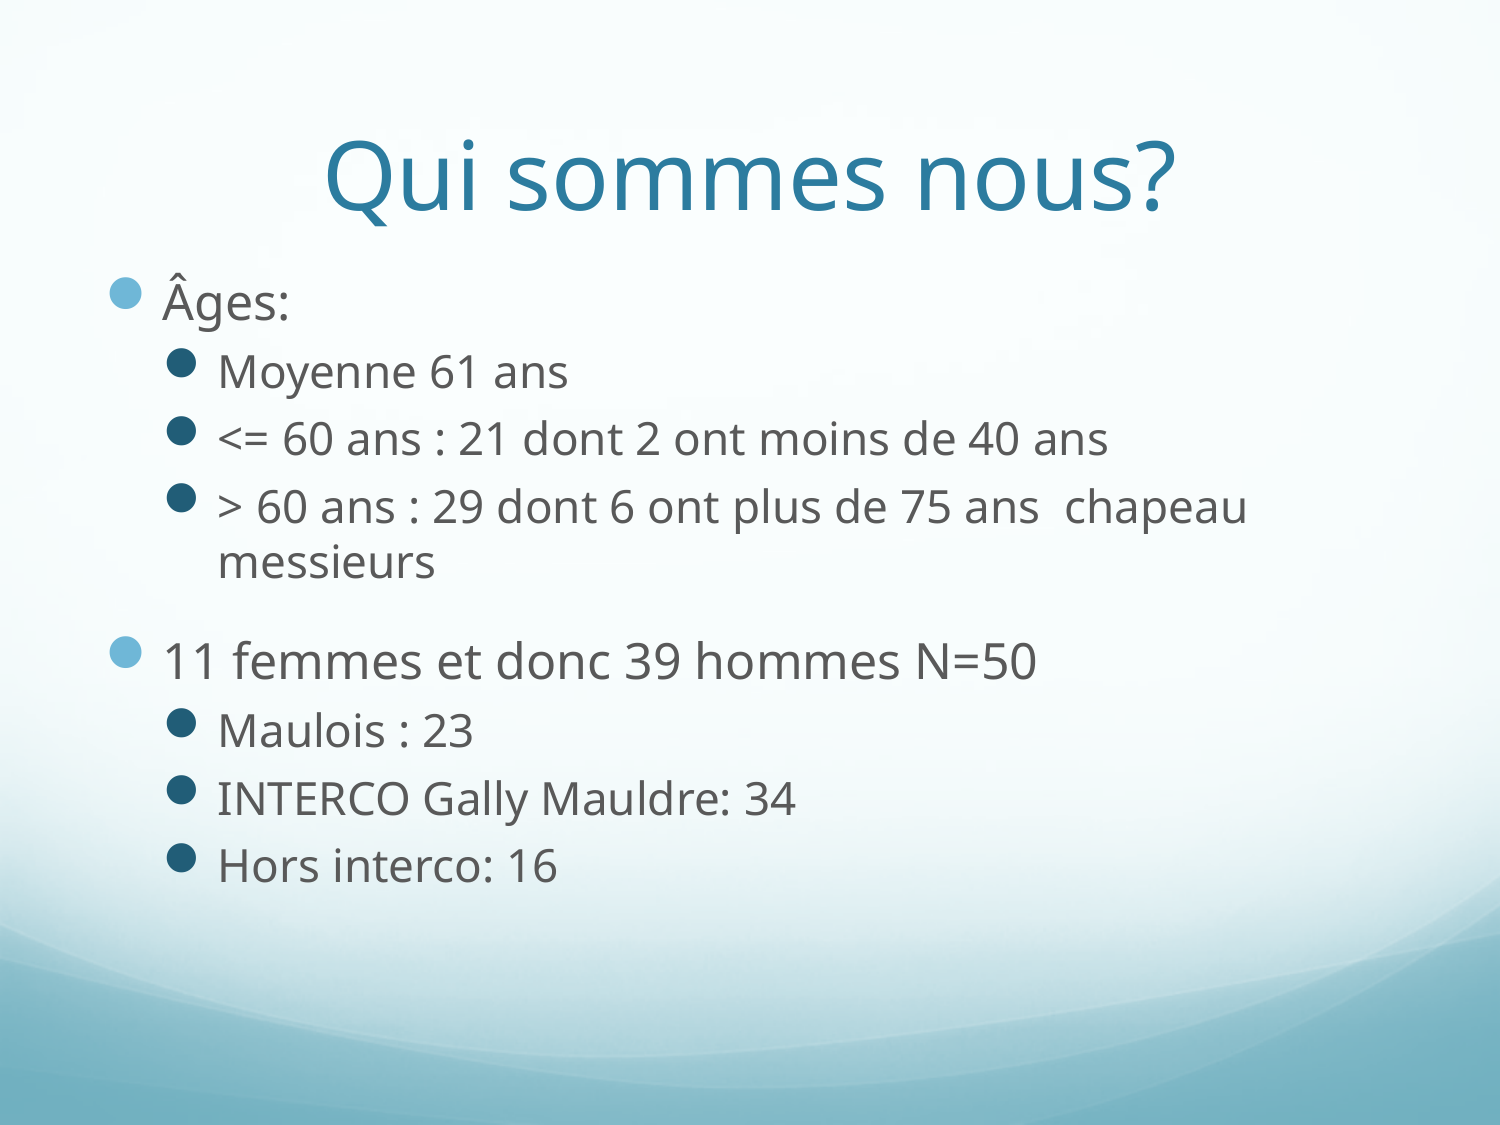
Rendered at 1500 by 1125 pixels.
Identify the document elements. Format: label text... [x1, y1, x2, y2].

title Qui sommes nous? [90, 17, 1410, 237]
list Âges: Moyenne 61 ans <= 60 ans : 21 dont 2 ont moins de 40 ans > 60 ans : 29 dont 6 ont plus de 75 ans chapeau messieurs 11 femmes et donc 39 hommes N=50 Maulois : 23 INTERCO Gally Mauldre: 34 Hors interco: 16 [90, 262, 1410, 975]
